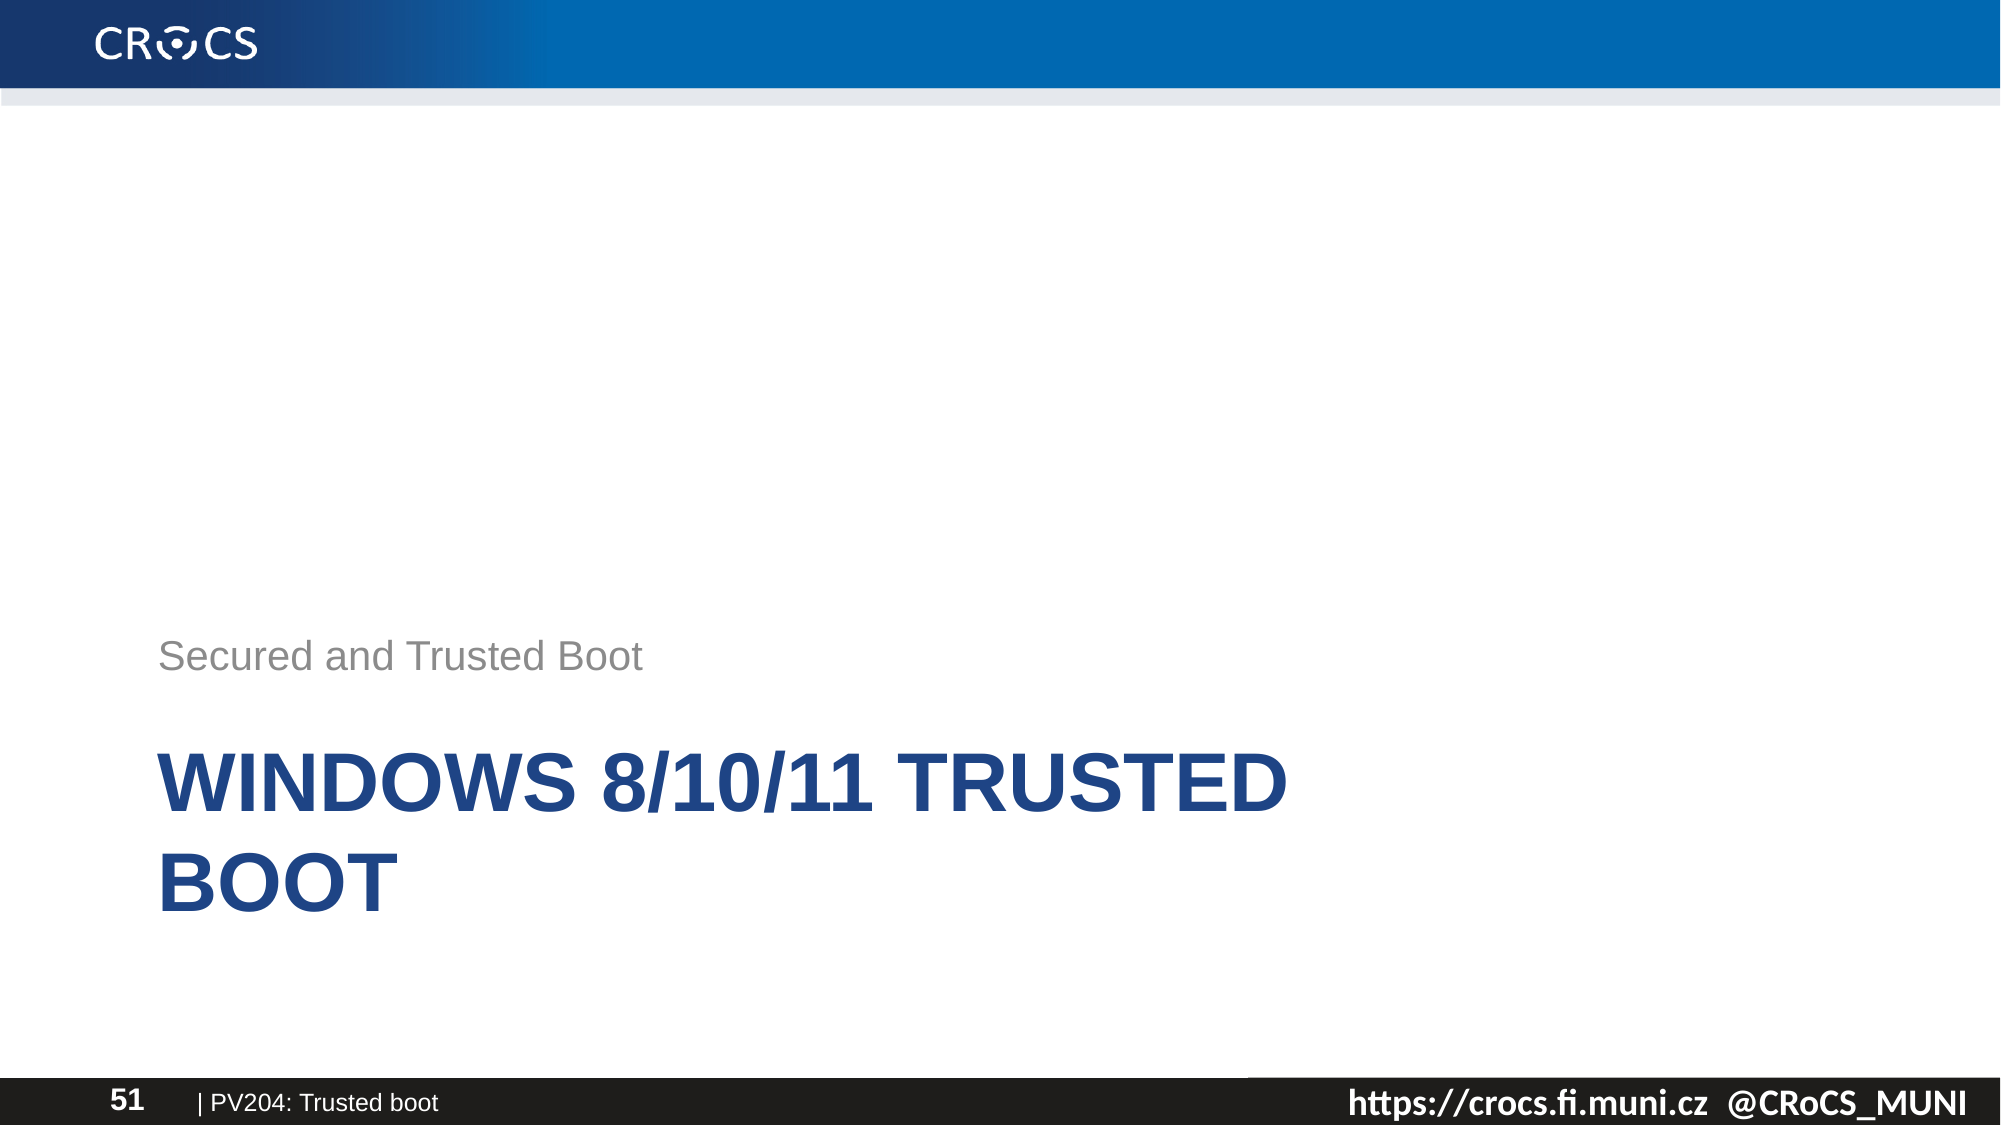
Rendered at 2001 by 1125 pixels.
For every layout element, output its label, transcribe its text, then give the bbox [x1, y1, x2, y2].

footer | PV204: Trusted boot [197, 1078, 1079, 1125]
picture [0, 0, 2001, 1125]
title Windows 8/10/11 trusted boot [157, 715, 1464, 940]
slide_number 51 [110, 1078, 197, 1125]
list Secured and Trusted Boot [157, 432, 1859, 679]
